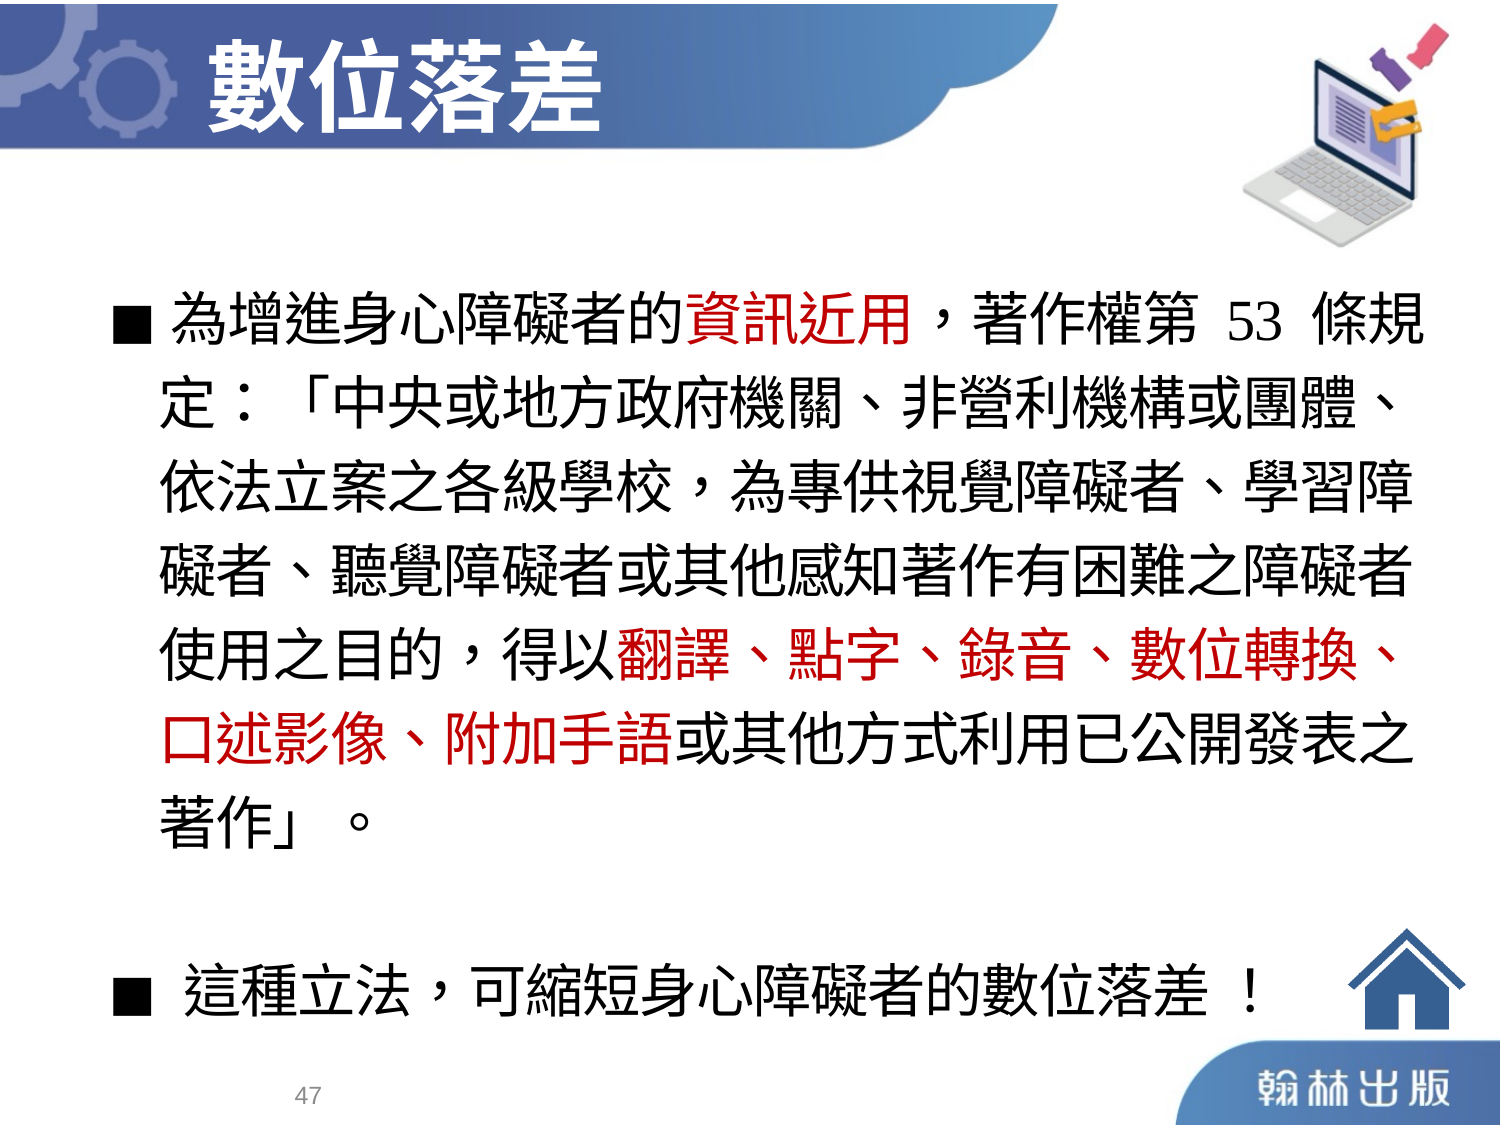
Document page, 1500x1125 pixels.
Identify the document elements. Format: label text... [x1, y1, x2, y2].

picture [0, 4, 1500, 1125]
picture [1339, 911, 1474, 1046]
slide_number 46 [0, 1065, 338, 1125]
text_box ◼︎為增進身心障礙者的資訊近用，著作權第 53 條規 定：「中央或地方政府機關、非營利機構或團體、 依法立案之各級學校，為專供視覺障礙者、學習障 礙者、聽覺障礙者或其他感知著作有困難之障礙者 使用之目的，得以翻譯、點字、錄音、數位轉換、 口述影像、附加手語或其他方式利用已公開發表之 著作」。 ◼︎ 這種立法，可縮短身心障礙者的數位落差 ！ [93, 260, 1444, 1032]
title 數位落差 [191, 0, 1500, 186]
text_box [365, 723, 1500, 1125]
